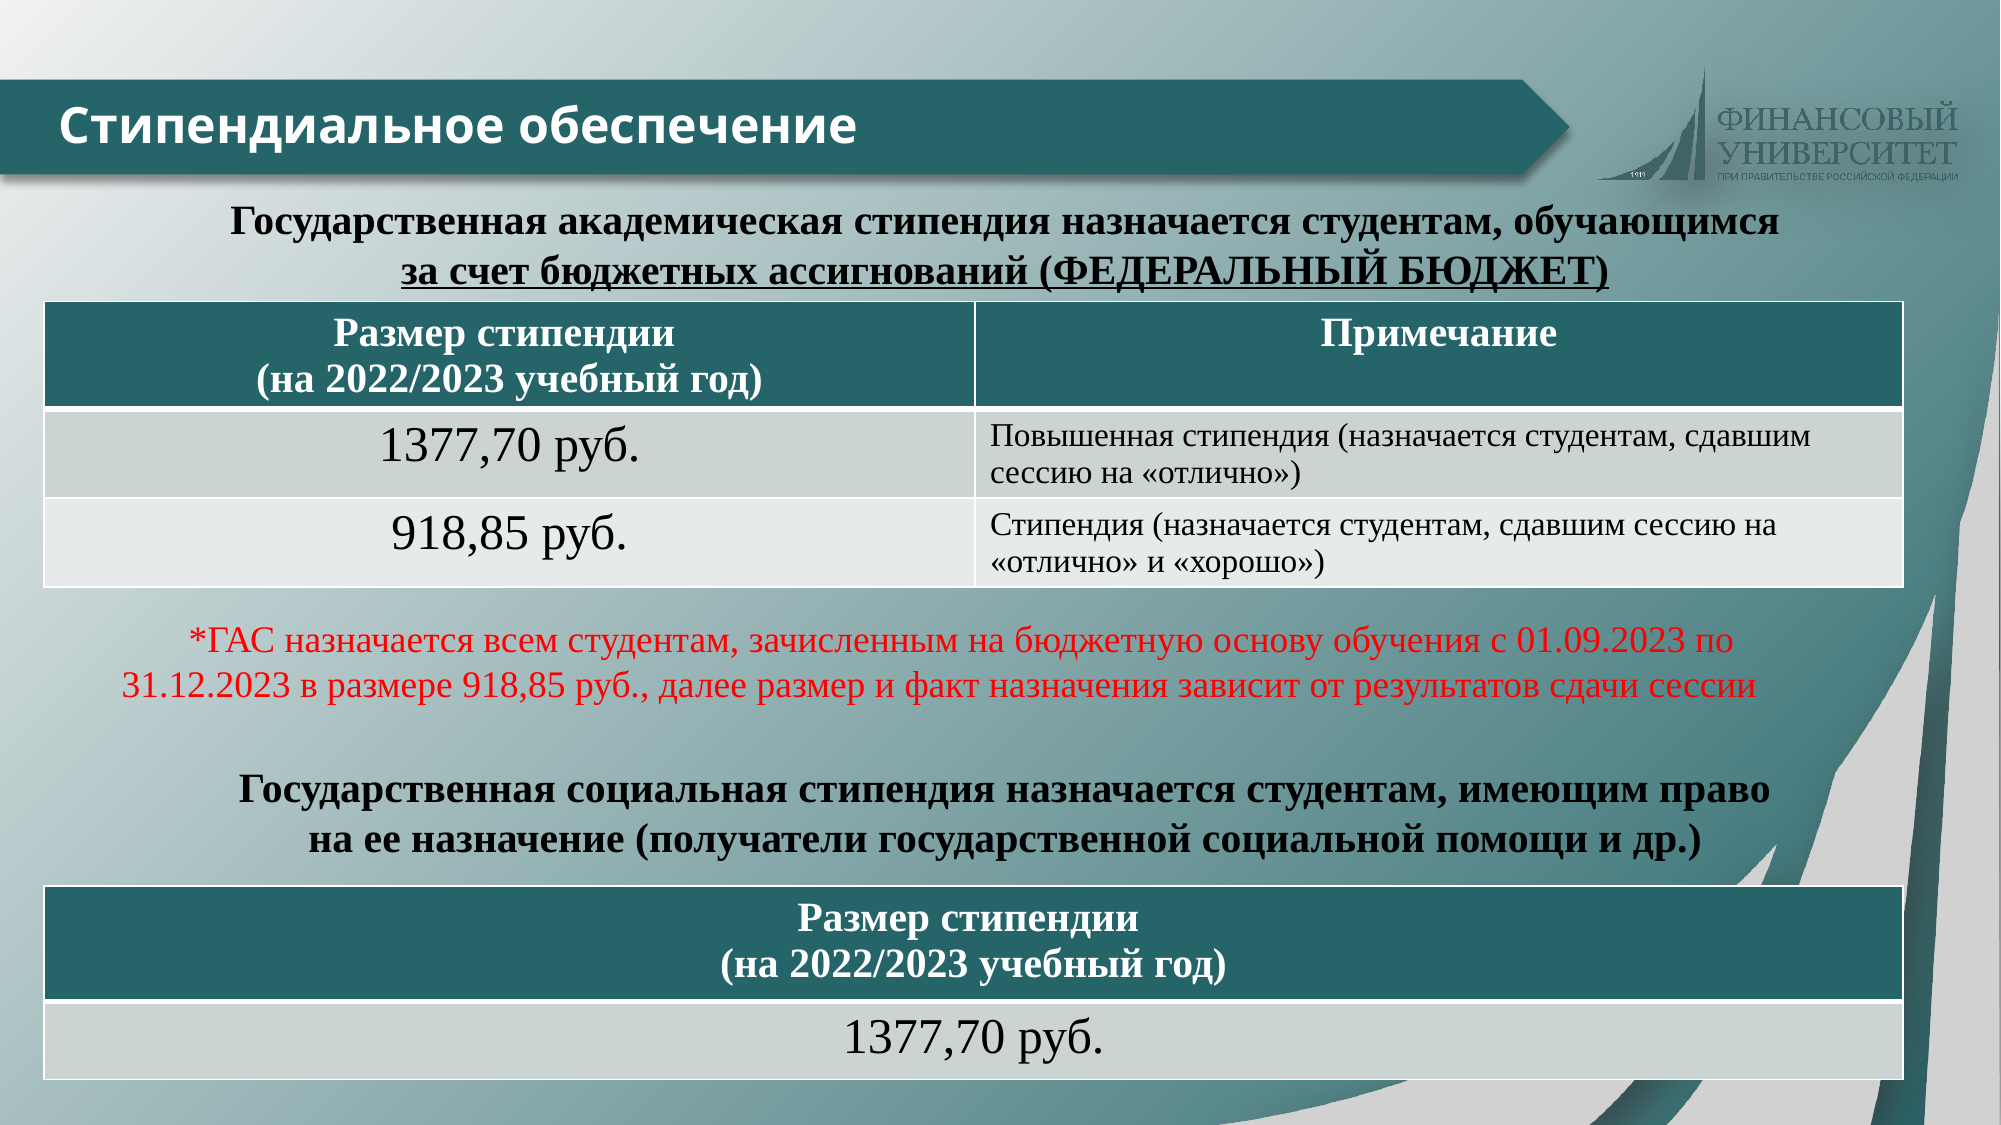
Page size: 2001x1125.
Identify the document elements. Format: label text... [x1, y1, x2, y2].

picture [1595, 62, 1959, 192]
table_cell Стипендия (назначается студентам, сдавшим сессию на «отлично» и «хорошо») [976, 499, 1902, 586]
table_header Размер стипендии (на 2022/2023 учебный год) [45, 887, 1902, 999]
text_box *ГАС назначается всем студентам, зачисленным на бюджетную основу обучения с 01.09.2023 по 31.12.2023 в размере 918,85 руб., далее размер и факт назначения зависит от результатов сдачи сессии [44, 607, 1836, 713]
title Стипендиальное обеспечение [44, 92, 1749, 155]
text_box Государственная академическая стипендия назначается студентам, обучающимся за счет бюджетных ассигнований (ФЕДЕРАЛЬНЫЙ БЮДЖЕТ) [208, 185, 1802, 300]
table_header Примечание [976, 302, 1902, 406]
table_cell Повышенная стипендия (назначается студентам, сдавшим сессию на «отлично») [976, 412, 1902, 497]
table_cell 918,85 руб. [45, 499, 974, 586]
table_cell 1377,70 руб. [45, 1004, 1902, 1079]
text_box Государственная социальная стипендия назначается студентам, имеющим право на ее назначение (получатели государственной социальной помощи и др.) [208, 753, 1802, 868]
table_cell 1377,70 руб. [45, 412, 974, 497]
table_header Размер стипендии (на 2022/2023 учебный год) [45, 302, 974, 406]
